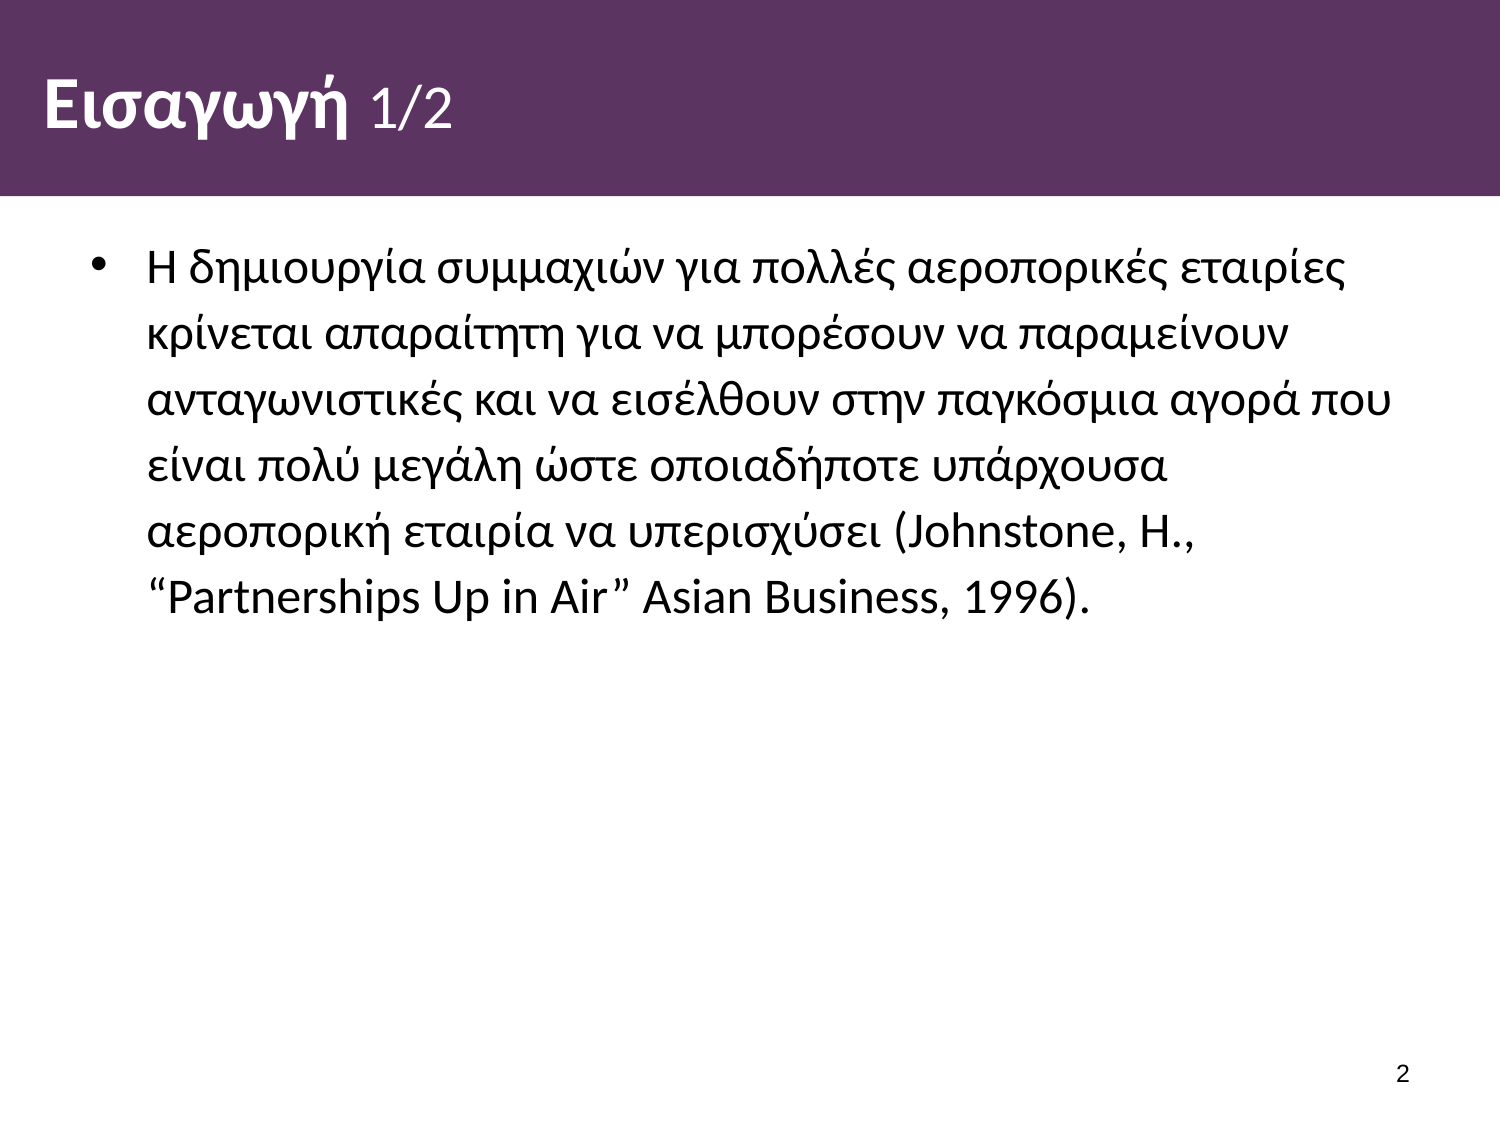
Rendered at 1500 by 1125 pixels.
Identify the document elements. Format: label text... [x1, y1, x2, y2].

title Εισαγωγή 1/2 [0, 0, 1500, 197]
slide_number 1 [1074, 1042, 1425, 1103]
list Η δημιουργία συμμαχιών για πολλές αεροπορικές εταιρίες κρίνεται απαραίτητη για να μπορέσουν να παραμείνουν ανταγωνιστικές και να εισέλθουν στην παγκόσμια αγορά που είναι πολύ μεγάλη ώστε οποιαδήποτε υπάρχουσα αεροπορική εταιρία να υπερισχύσει (Johnstone, H., “Partnerships Up in Air” Asian Business, 1996). [75, 219, 1425, 1024]
